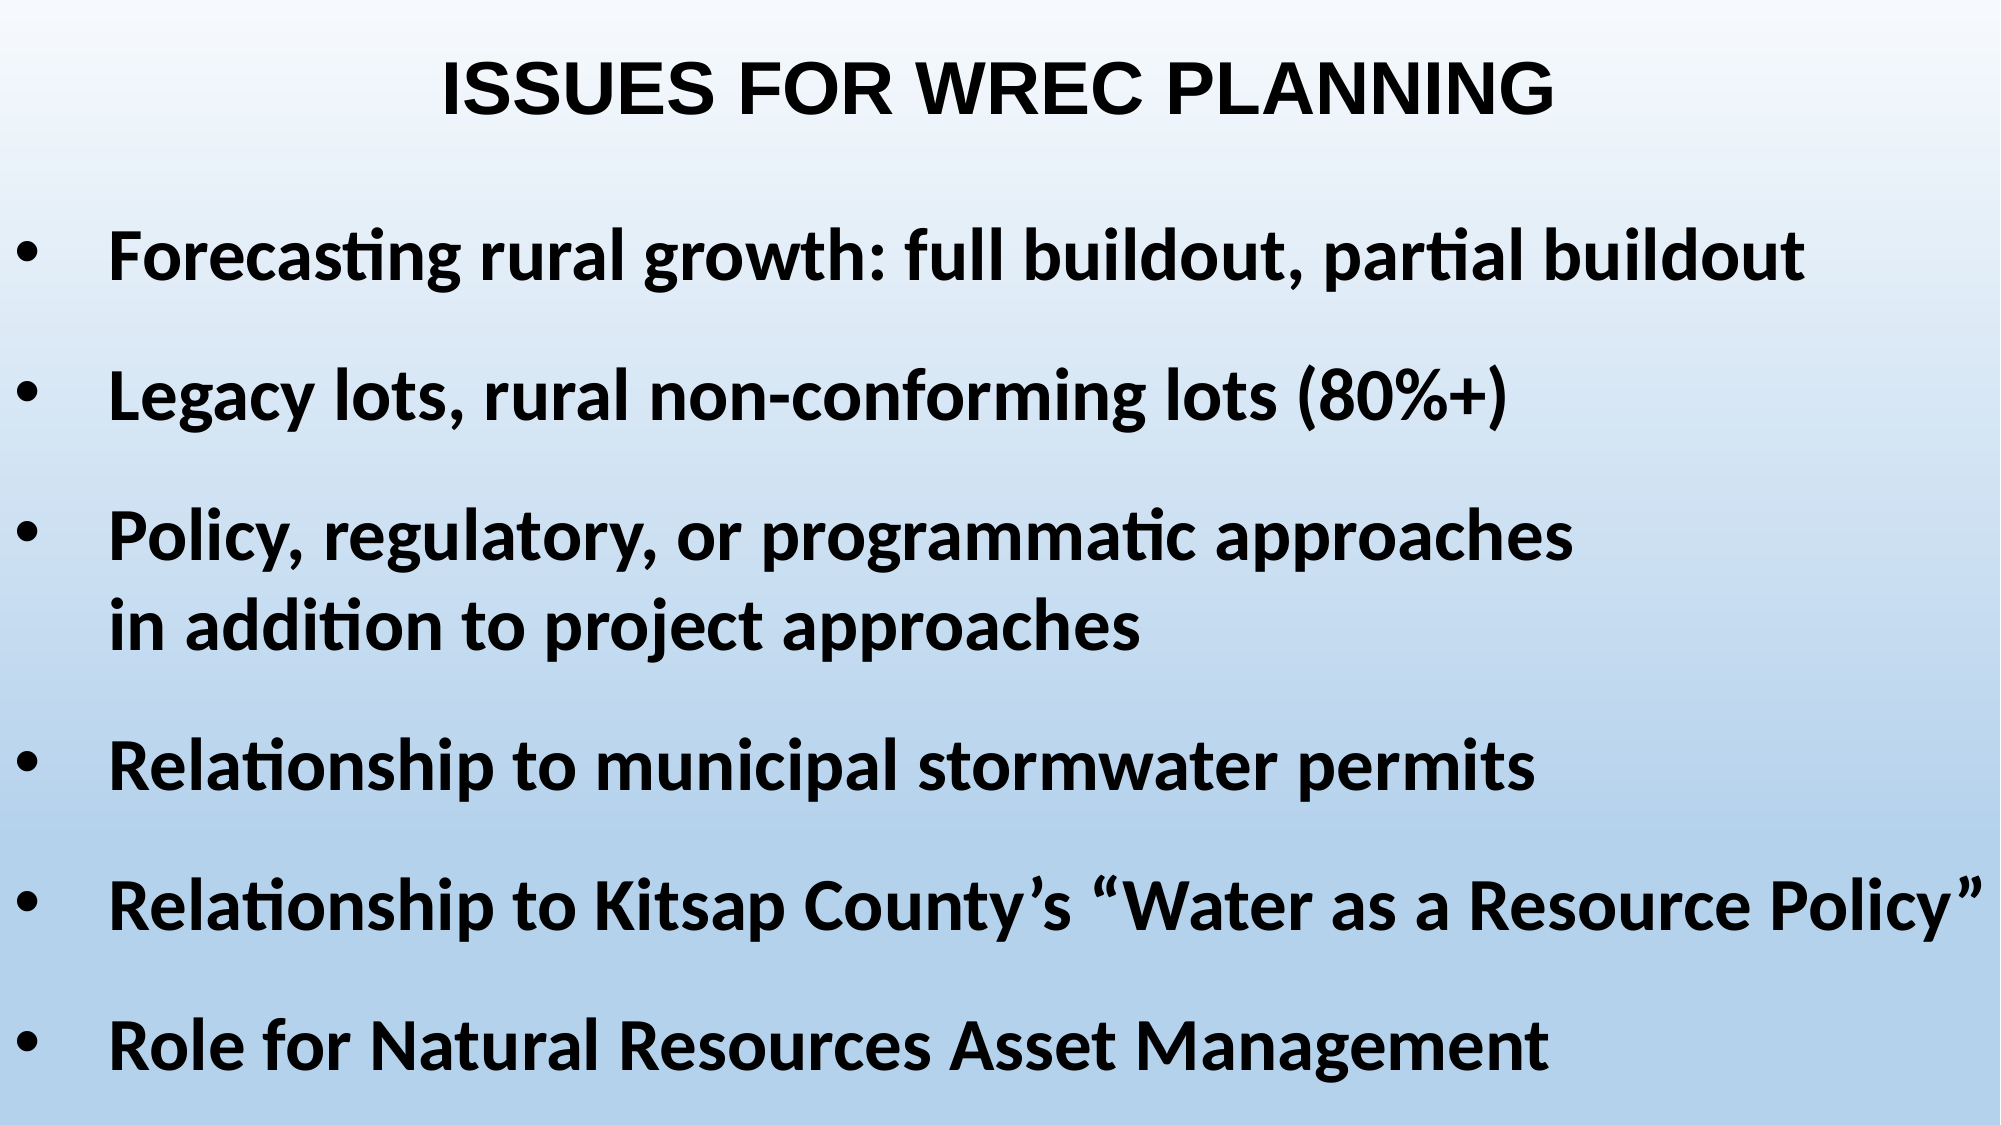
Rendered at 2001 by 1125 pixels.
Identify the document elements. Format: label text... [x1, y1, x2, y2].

text_box ISSUES FOR WREC PLANNING [0, 0, 2000, 170]
text_box Forecasting rural growth: full buildout, partial buildout Legacy lots, rural non-conforming lots (80%+) Policy, regulatory, or programmatic approaches in addition to project approaches Relationship to municipal stormwater permits Relationship to Kitsap County’s “Water as a Resource Policy” Role for Natural Resources Asset Management [0, 198, 1911, 805]
